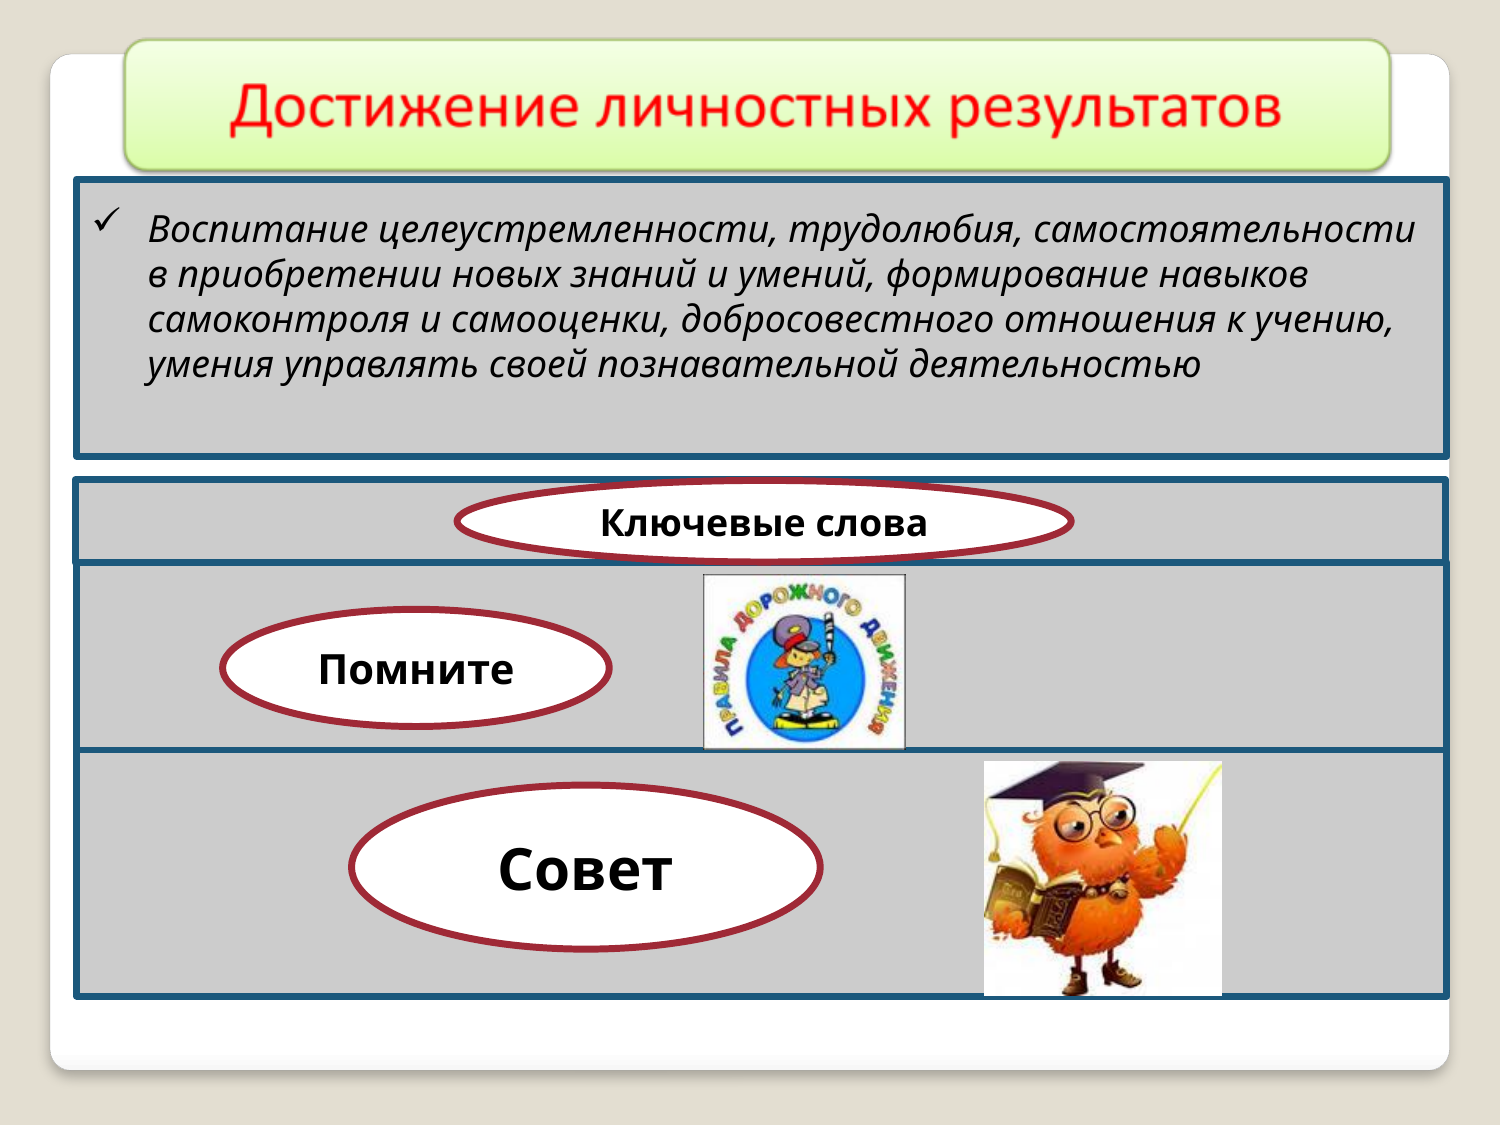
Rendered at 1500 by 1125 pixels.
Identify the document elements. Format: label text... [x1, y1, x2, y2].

picture [984, 761, 1223, 997]
picture [116, 34, 1398, 196]
text_box Воспитание целеустремленности, трудолюбия, самостоятельности в приобретении новых знаний и умений, формирование навыков самоконтроля и самооценки, добросовестного отношения к учению, умения управлять своей познавательной деятельностью [73, 176, 1450, 460]
text_box Совет [348, 781, 824, 953]
picture [702, 573, 907, 751]
text_box [73, 747, 1450, 1000]
text_box Ключевые слова [453, 476, 1075, 566]
text_box [783, 476, 1449, 559]
text_box Помните [219, 605, 613, 730]
text_box [73, 559, 1450, 747]
text_box [72, 476, 746, 565]
